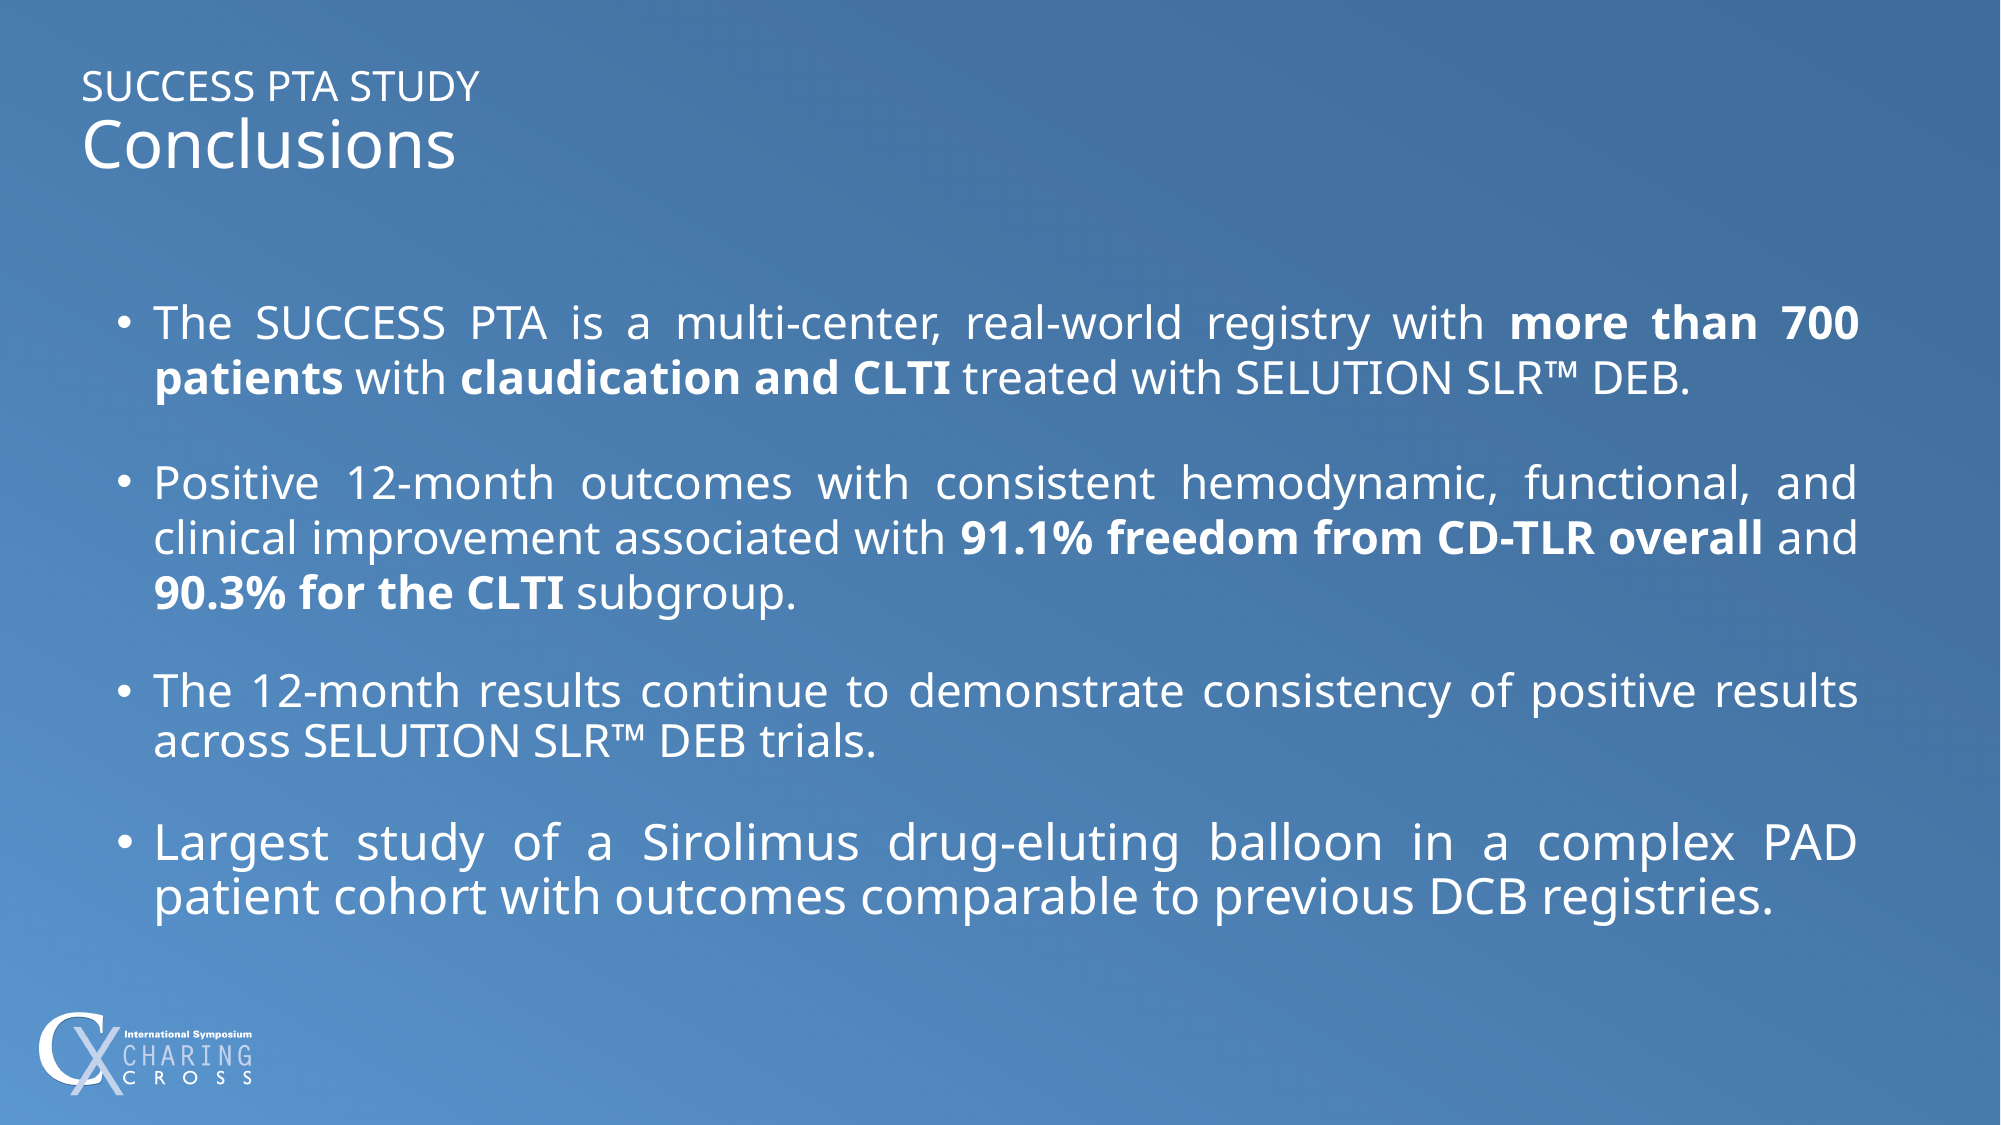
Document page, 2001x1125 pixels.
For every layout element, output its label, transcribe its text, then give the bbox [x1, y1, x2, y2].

text_box The SUCCESS PTA is a multi-center, real-world registry with more than 700 patients with claudication and CLTI treated with SELUTION SLR™ DEB. Positive 12-month outcomes with consistent hemodynamic, functional, and clinical improvement associated with 91.1% freedom from CD-TLR overall and 90.3% for the CLTI subgroup. The 12-month results continue to demonstrate consistency of positive results across SELUTION SLR™ DEB trials. Largest study of a Sirolimus drug-eluting balloon in a complex PAD patient cohort with outcomes comparable to previous DCB registries. [101, 220, 1875, 999]
title SUCCESS PTA STUDY Conclusions [66, 57, 1923, 191]
picture [0, 0, 2001, 1125]
